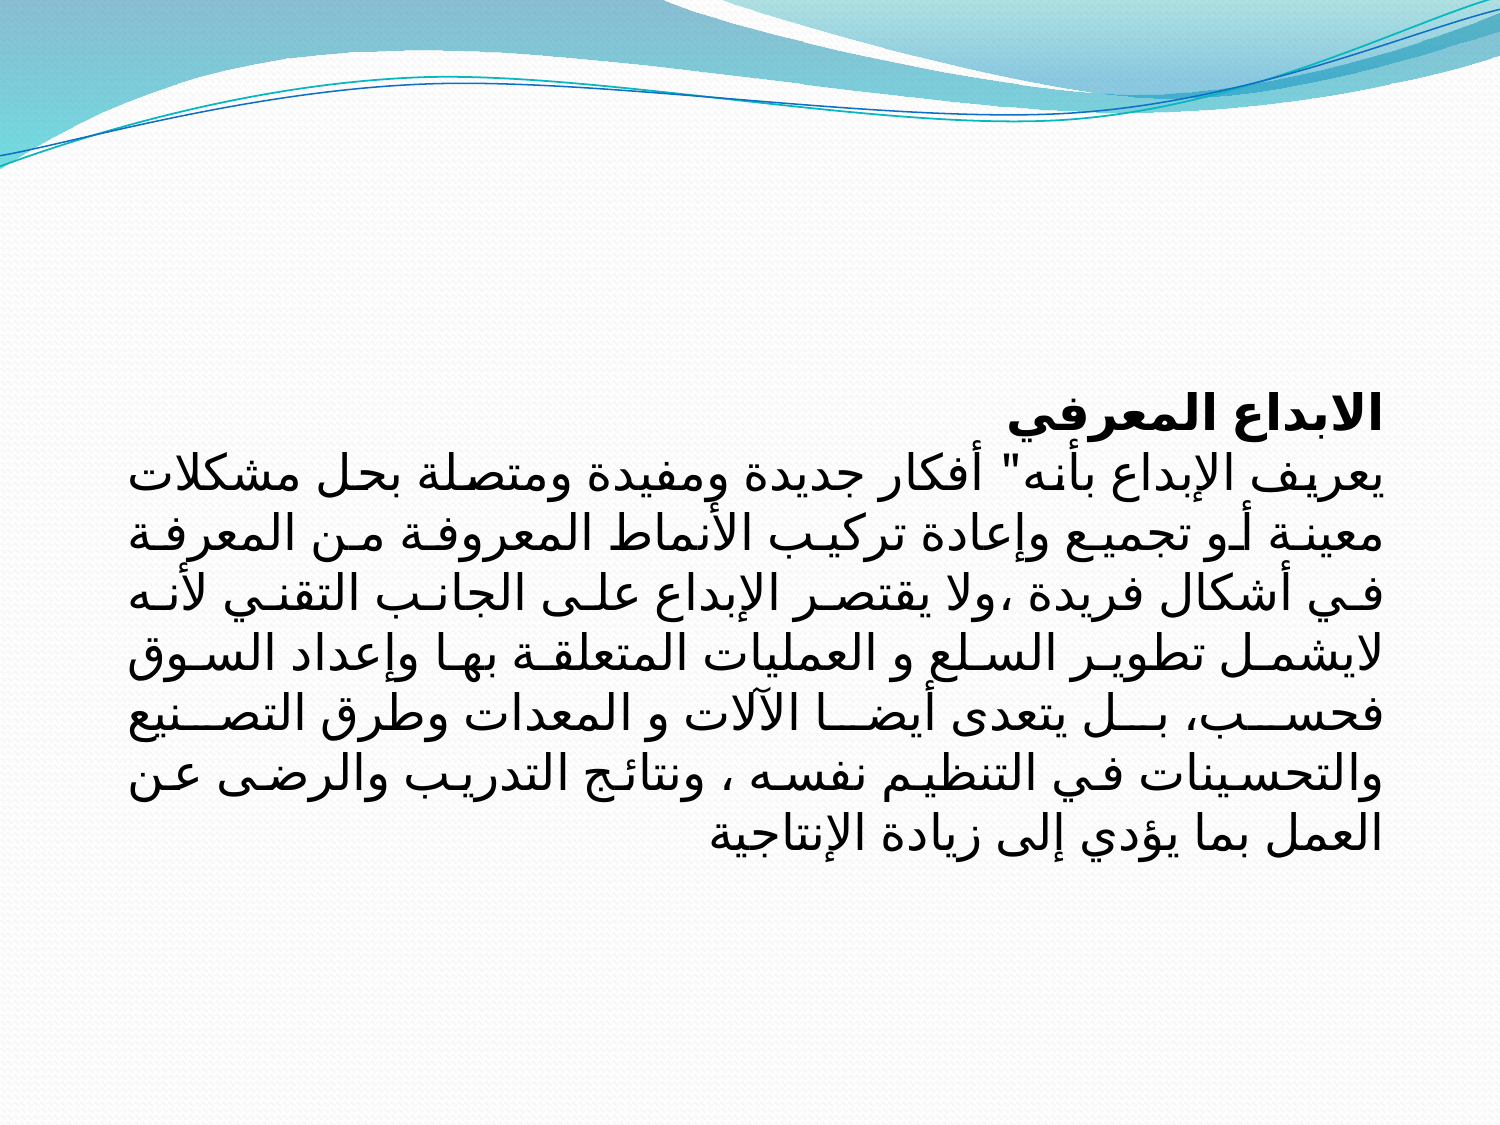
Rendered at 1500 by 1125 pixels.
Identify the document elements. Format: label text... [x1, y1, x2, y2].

text_box الابداع المعرفي يعريف الإبداع بأنه" أفكار جديدة ومفيدة ومتصلة بحل مشكلات معينة أو تجميع وإعادة تركيب الأنماط المعروفة من المعرفة في أشكال فريدة ،ولا يقتصر الإبداع على الجانب التقني لأنه لايشمل تطوير السلع و العمليات المتعلقة بها وإعداد السوق فحسب، بل يتعدى أيضا الآلات و المعدات وطرق التصنيع والتحسينات في التنظيم نفسه ، ونتائج التدريب والرضى عن العمل بما يؤدي إلى زيادة الإنتاجية [112, 373, 1400, 868]
